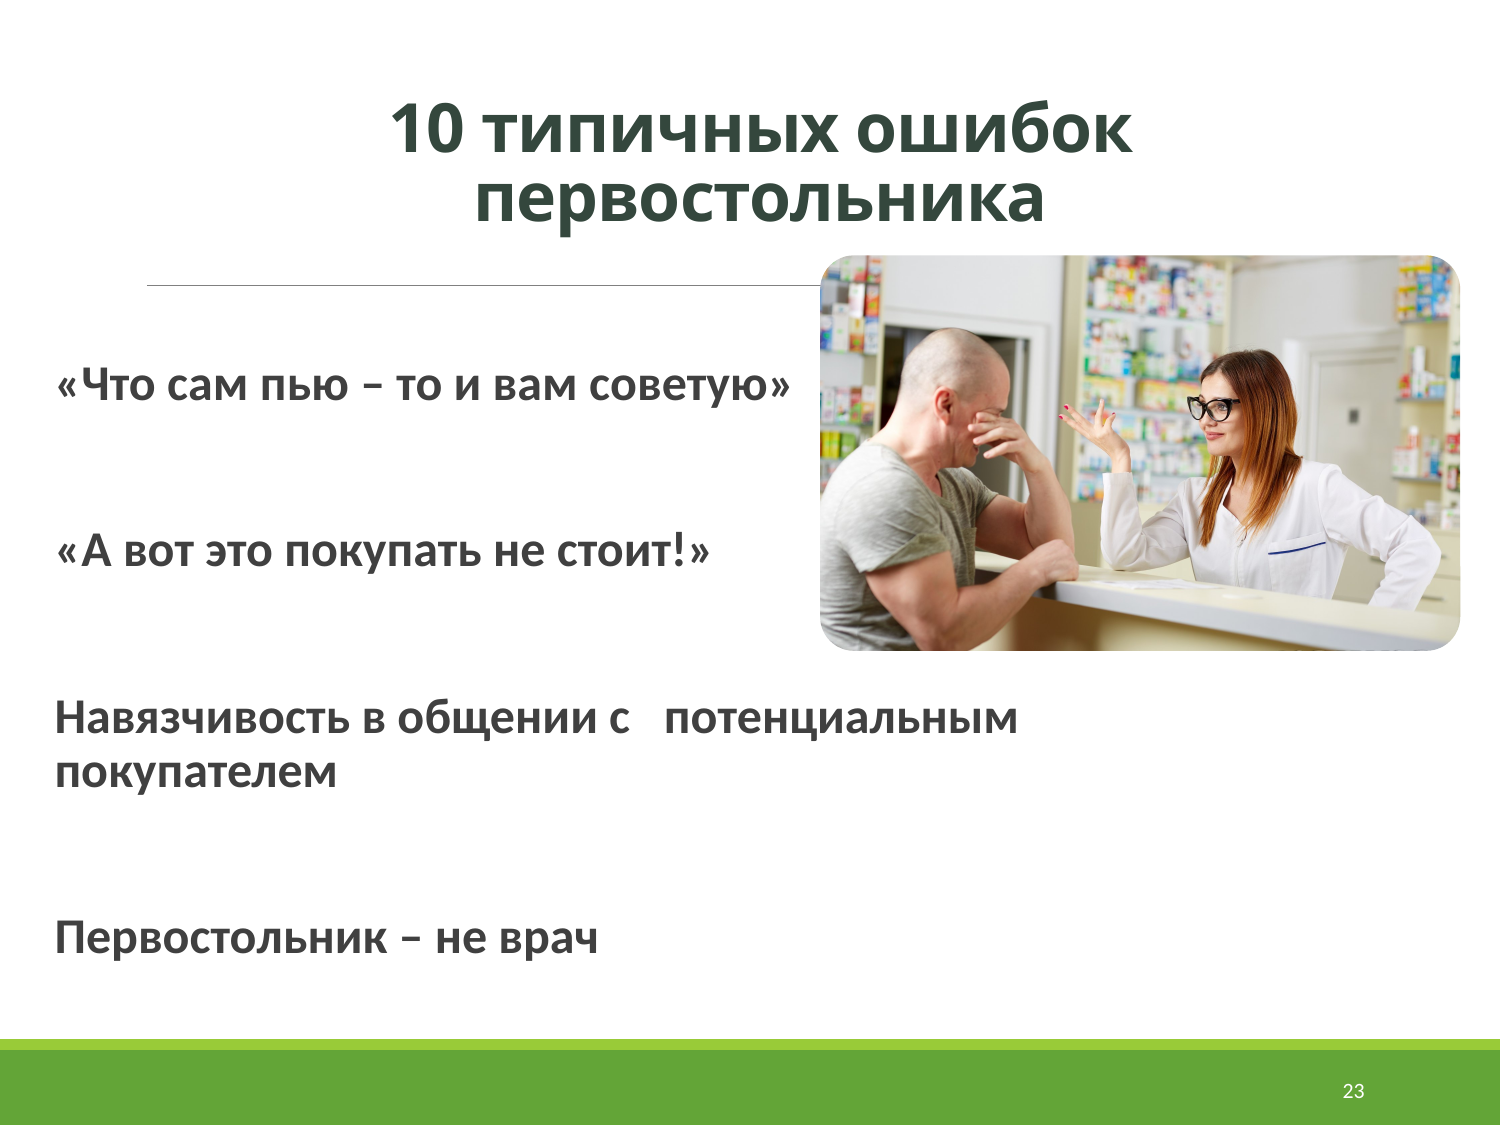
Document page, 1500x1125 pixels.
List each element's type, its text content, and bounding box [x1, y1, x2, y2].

list «Что сам пью – то и вам советую» «А вот это покупать не стоит!» Навязчивость в общении с потенциальным покупателем Первостольник – не врач [39, 349, 1278, 1010]
slide_number 23 [1218, 1059, 1380, 1120]
picture [819, 254, 1461, 652]
title 10 типичных ошибок первостольника [141, 86, 1380, 325]
